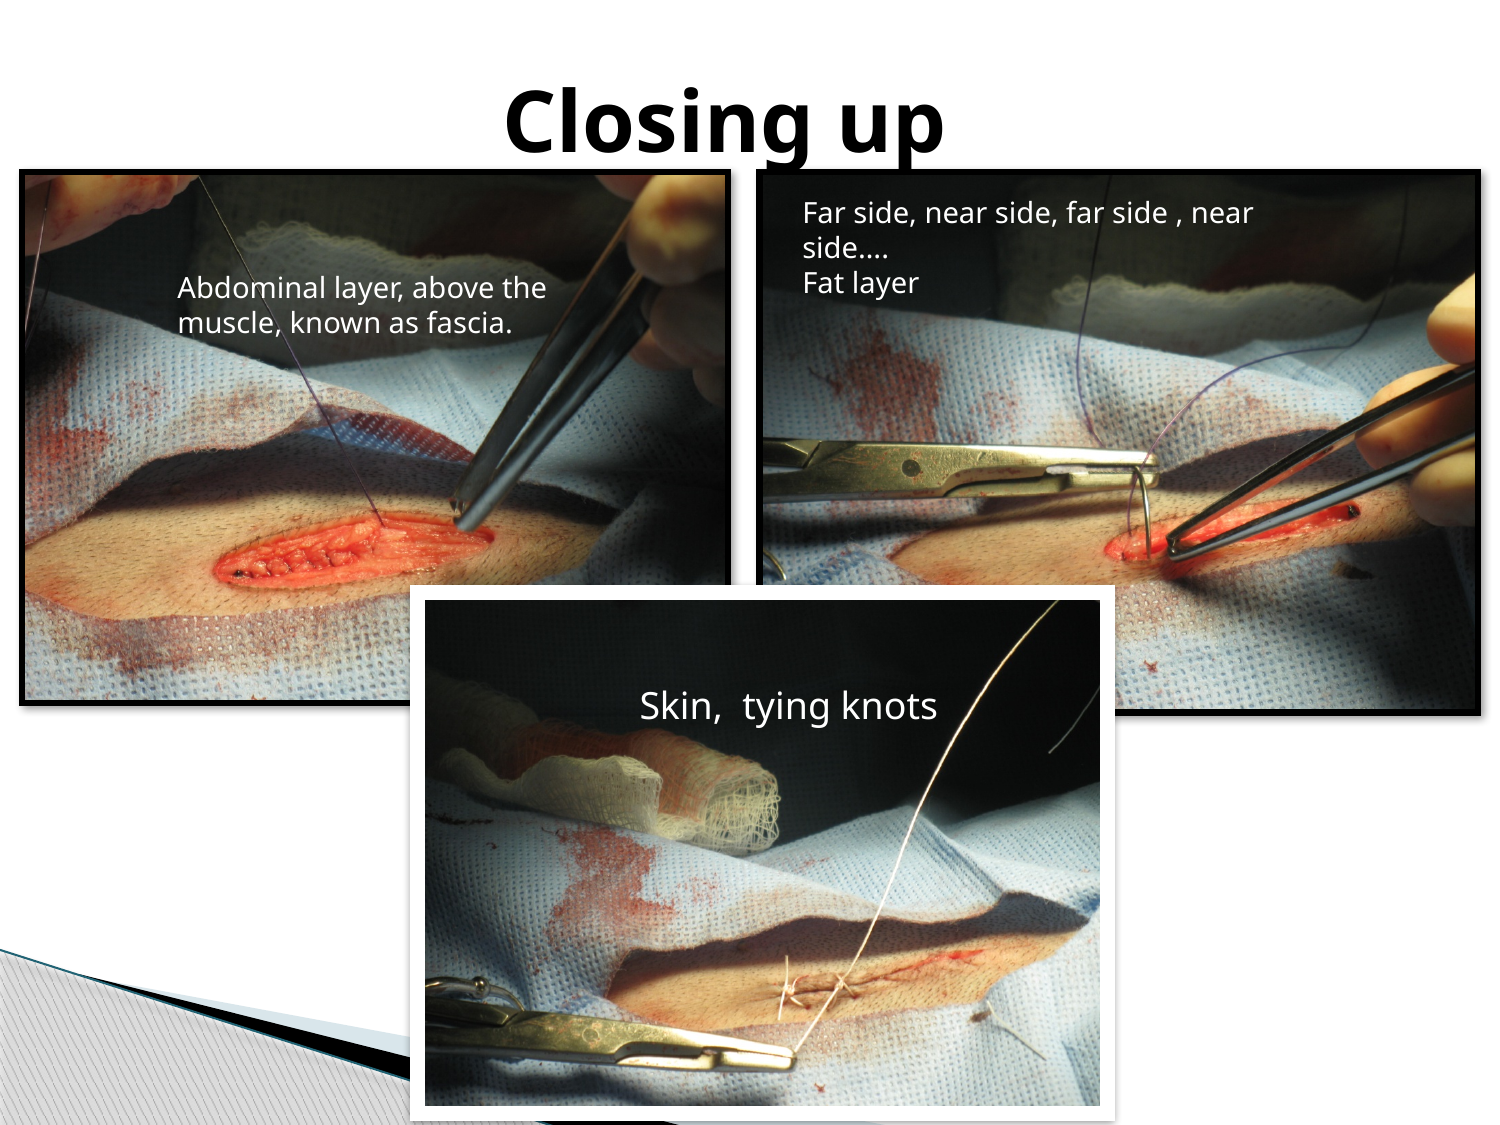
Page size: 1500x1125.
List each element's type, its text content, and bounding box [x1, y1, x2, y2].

picture [424, 174, 1476, 1107]
title Closing up [487, 24, 975, 213]
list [24, 174, 726, 701]
